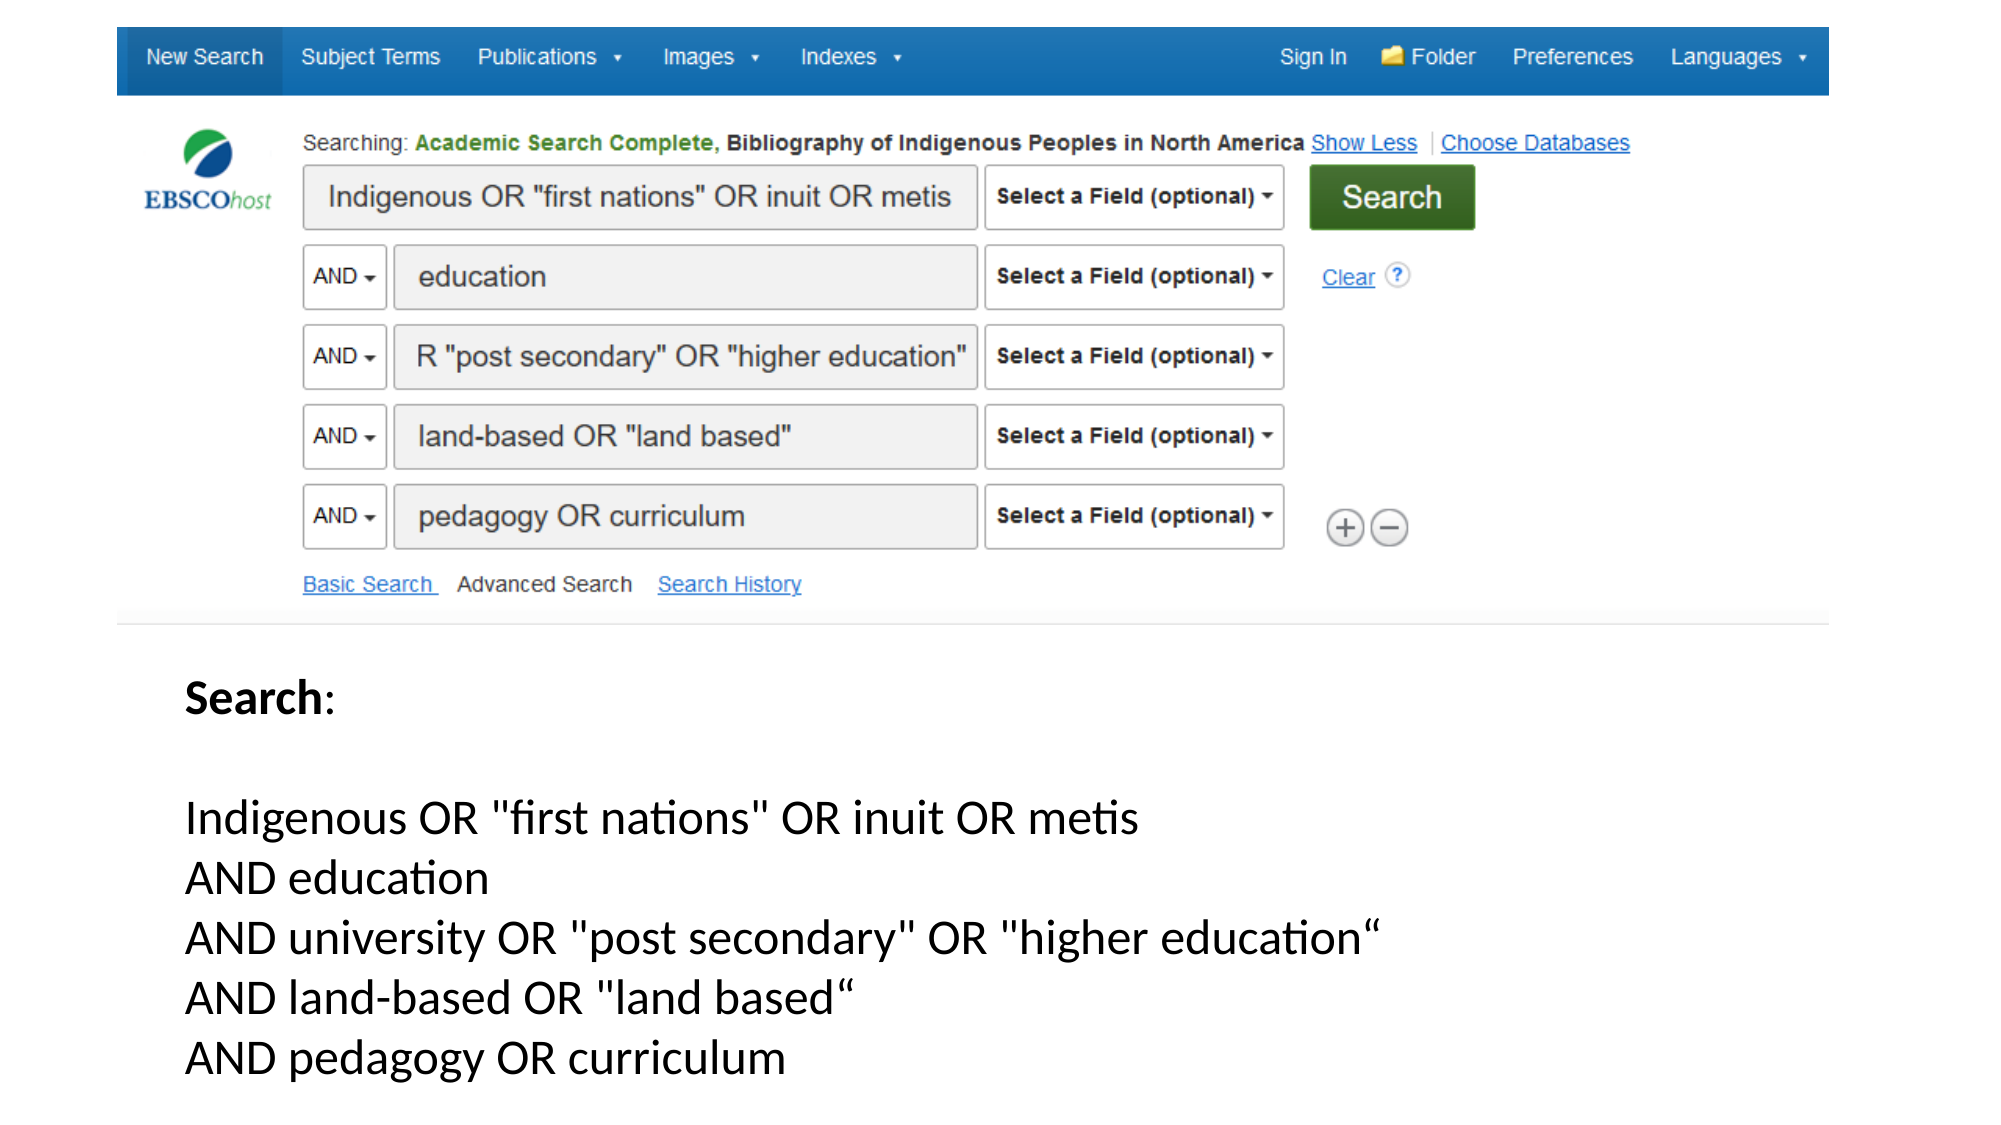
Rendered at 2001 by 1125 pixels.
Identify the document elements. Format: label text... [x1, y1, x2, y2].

picture [117, 27, 1829, 625]
text_box Search: Indigenous OR "first nations" OR inuit OR metis AND education AND university OR "post secondary" OR "higher education“ AND land-based OR "land based“ AND pedagogy OR curriculum [170, 657, 1776, 1093]
